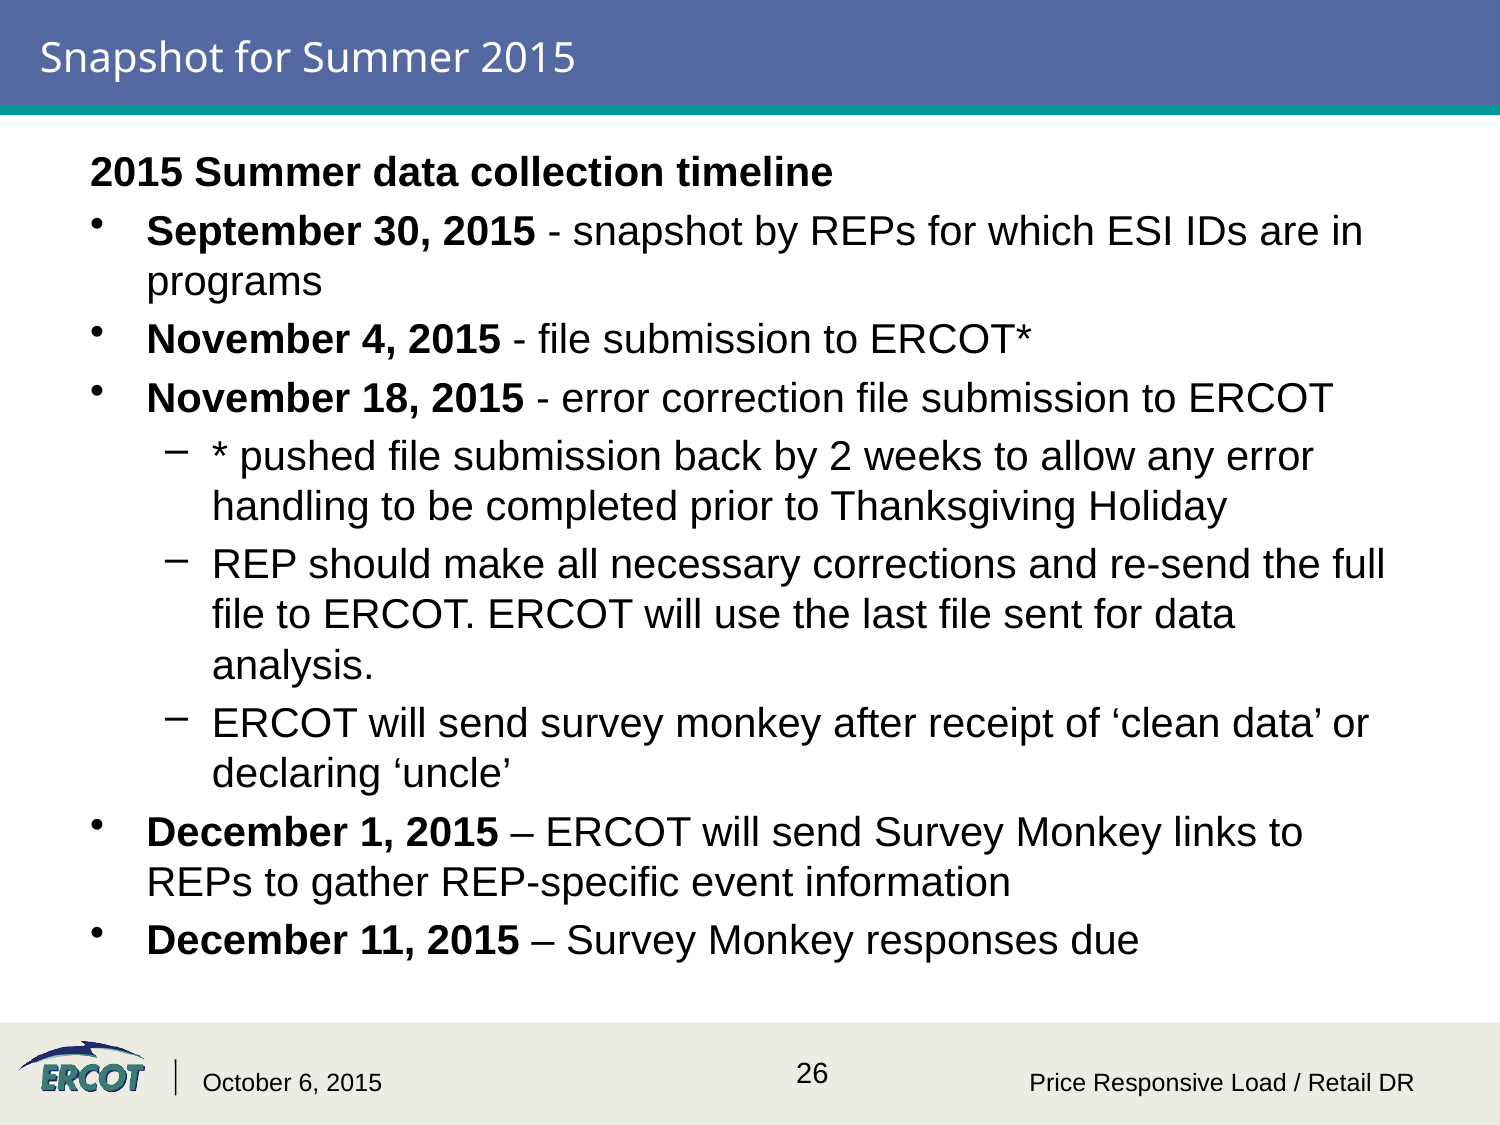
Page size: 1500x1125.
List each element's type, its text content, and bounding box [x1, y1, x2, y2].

footer Price Responsive Load / Retail DR [962, 1059, 1438, 1125]
picture [10, 1031, 151, 1111]
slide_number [187, 1059, 538, 1125]
title Snapshot for Summer 2015 [24, 0, 1450, 113]
list 2015 Summer data collection timeline September 30, 2015 - snapshot by REPs for which ESI IDs are in programs November 4, 2015 - file submission to ERCOT* November 18, 2015 - error correction file submission to ERCOT * pushed file submission back by 2 weeks to allow any error handling to be completed prior to Thanksgiving Holiday REP should make all necessary corrections and re-send the full file to ERCOT. ERCOT will use the last file sent for data analysis. ERCOT will send survey monkey after receipt of ‘clean data’ or declaring ‘uncle’ December 1, 2015 – ERCOT will send Survey Monkey links to REPs to gather REP-specific event information December 11, 2015 – Survey Monkey responses due [75, 137, 1425, 1063]
